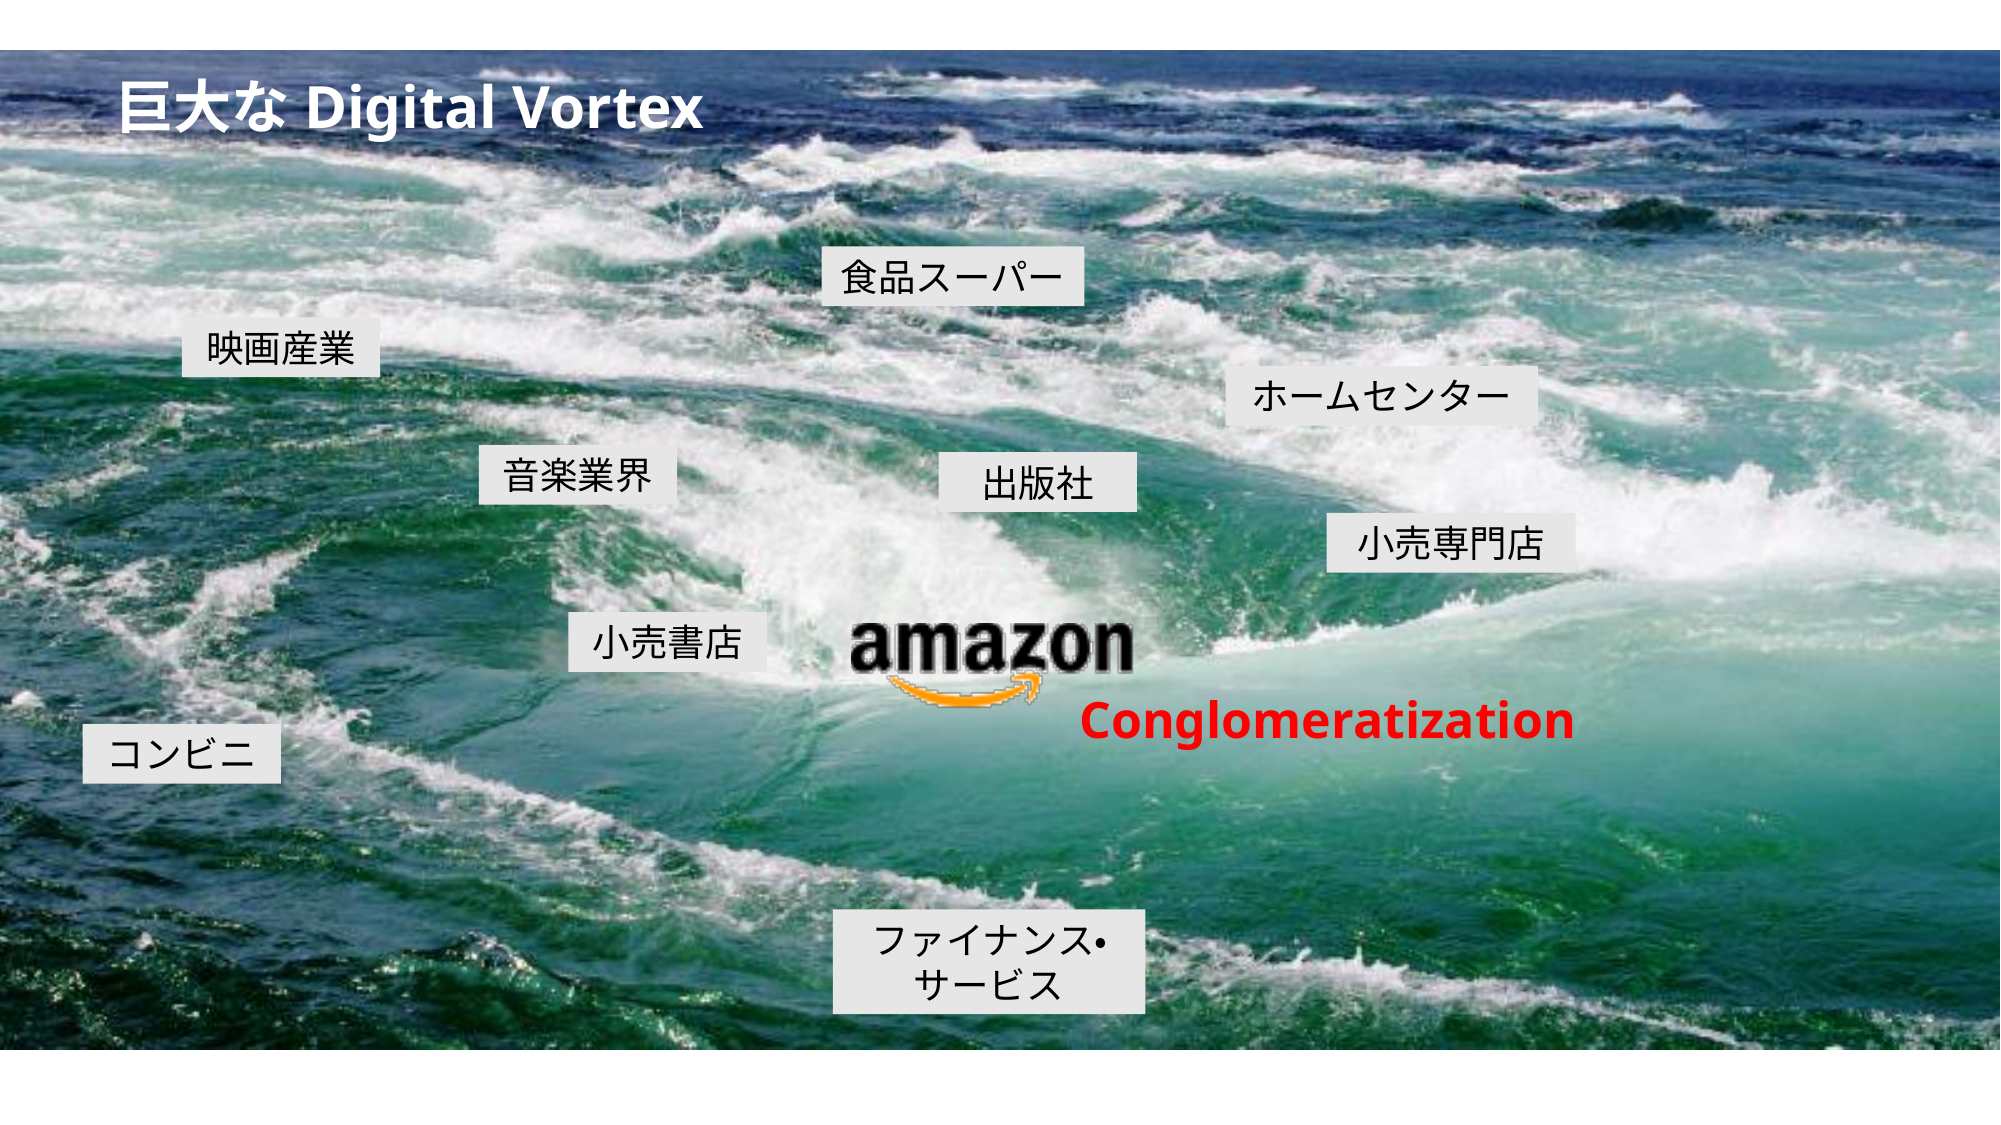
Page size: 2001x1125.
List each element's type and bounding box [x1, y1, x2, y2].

picture [0, 50, 2000, 1051]
